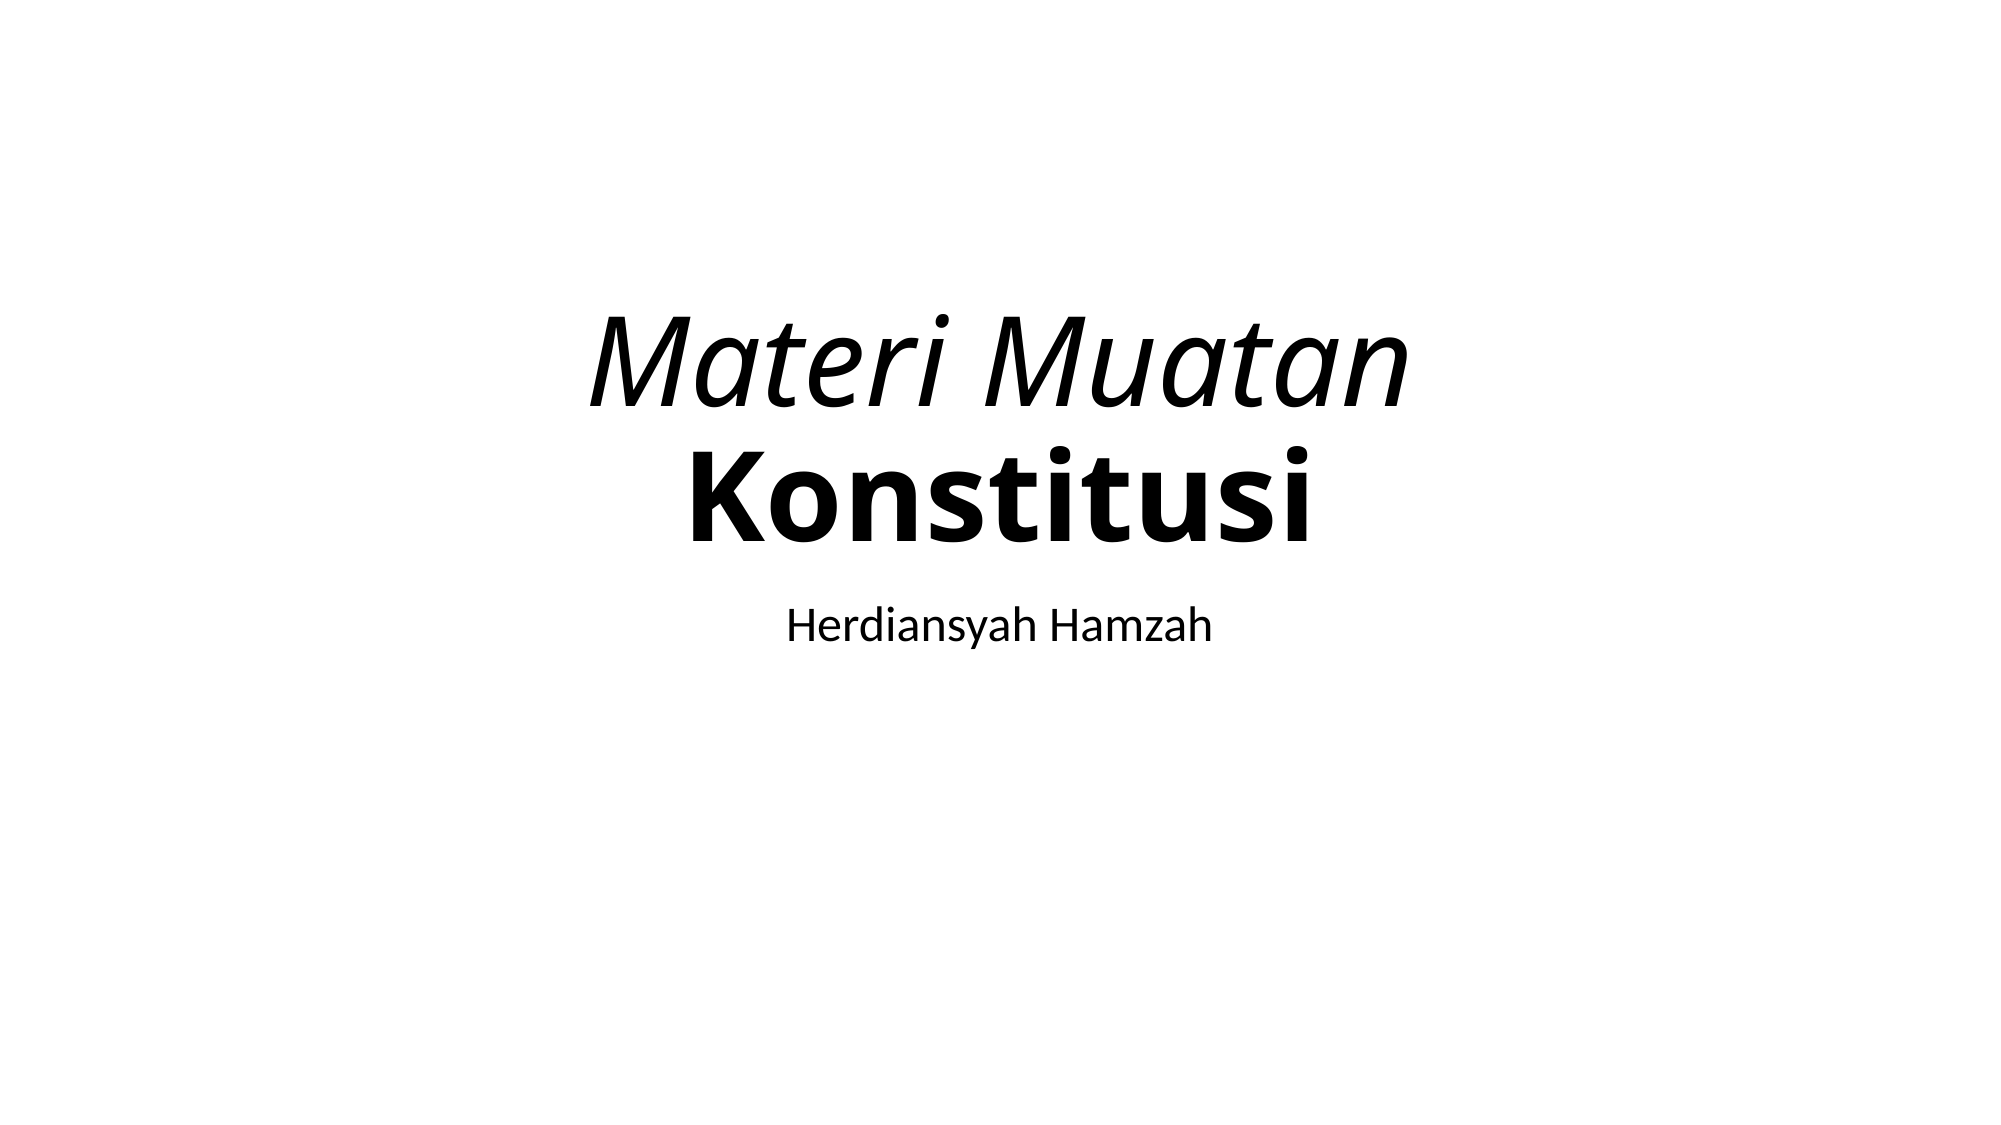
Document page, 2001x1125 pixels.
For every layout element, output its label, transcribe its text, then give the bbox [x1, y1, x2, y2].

title Materi Muatan Konstitusi [249, 184, 1750, 576]
subtitle Herdiansyah Hamzah [249, 590, 1750, 863]
